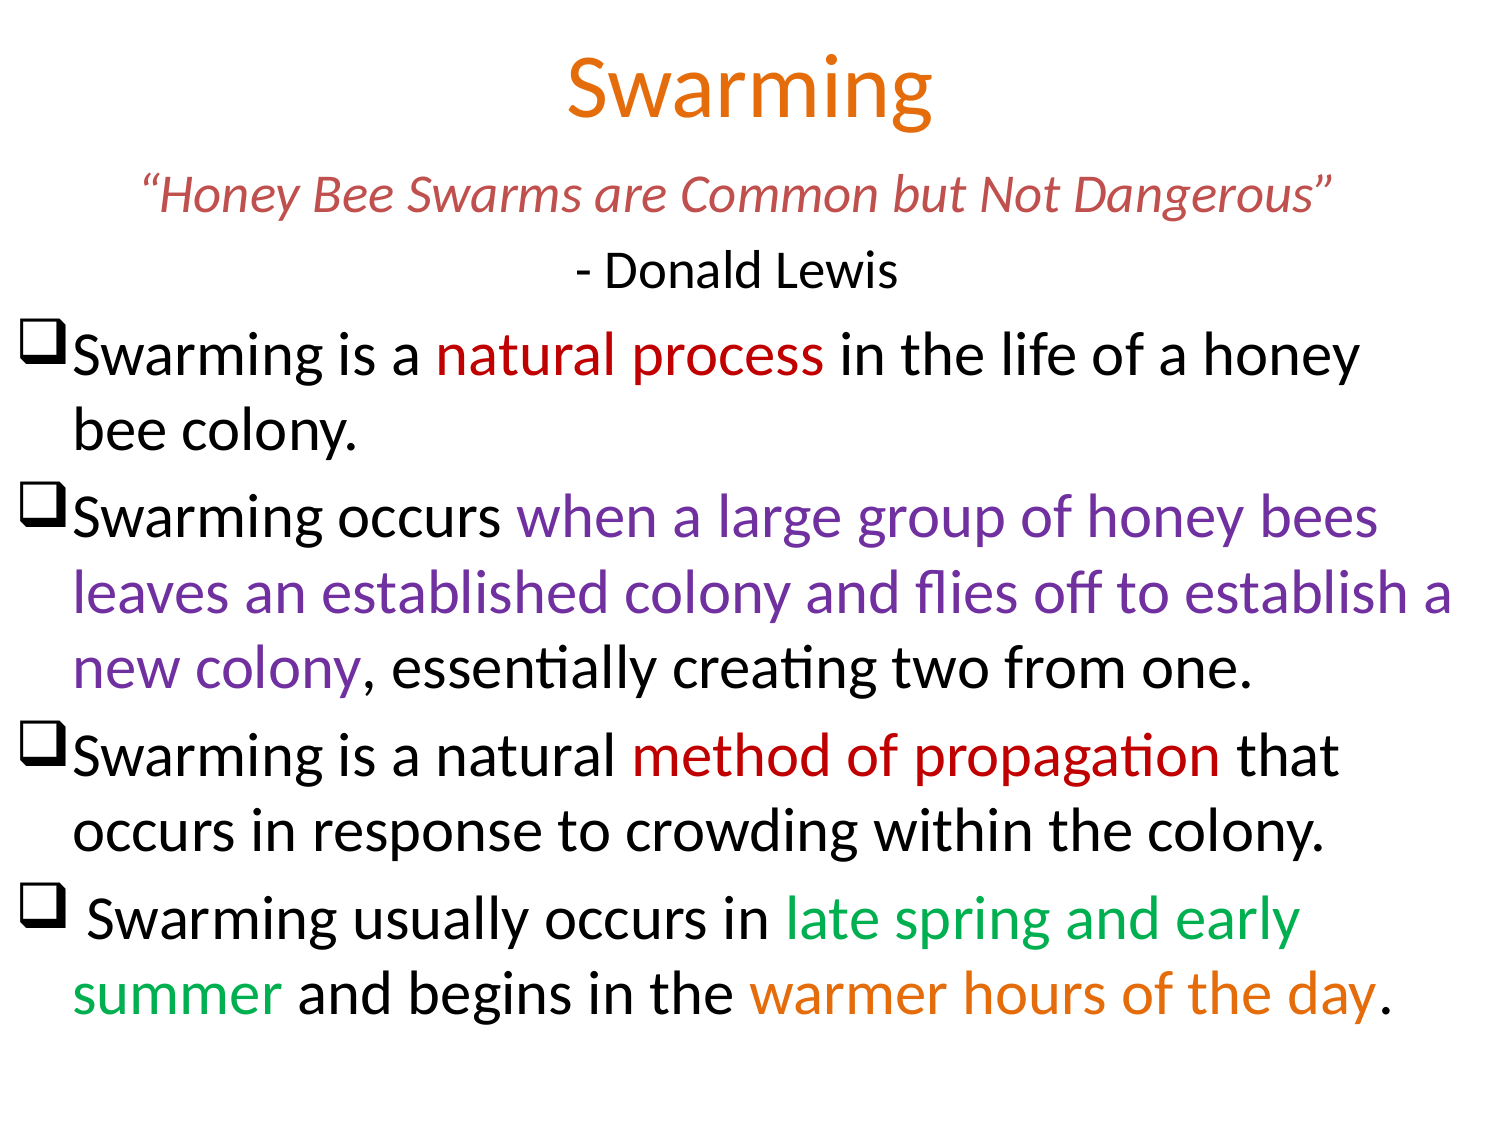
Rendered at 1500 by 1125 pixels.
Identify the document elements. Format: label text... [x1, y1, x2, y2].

title Swarming [75, 0, 1425, 149]
list “Honey Bee Swarms are Common but Not Dangerous” - Donald Lewis Swarming is a natural process in the life of a honey bee colony. Swarming occurs when a large group of honey bees leaves an established colony and flies off to establish a new colony, essentially creating two from one. Swarming is a natural method of propagation that occurs in response to crowding within the colony. Swarming usually occurs in late spring and early summer and begins in the warmer hours of the day. [0, 149, 1475, 1050]
